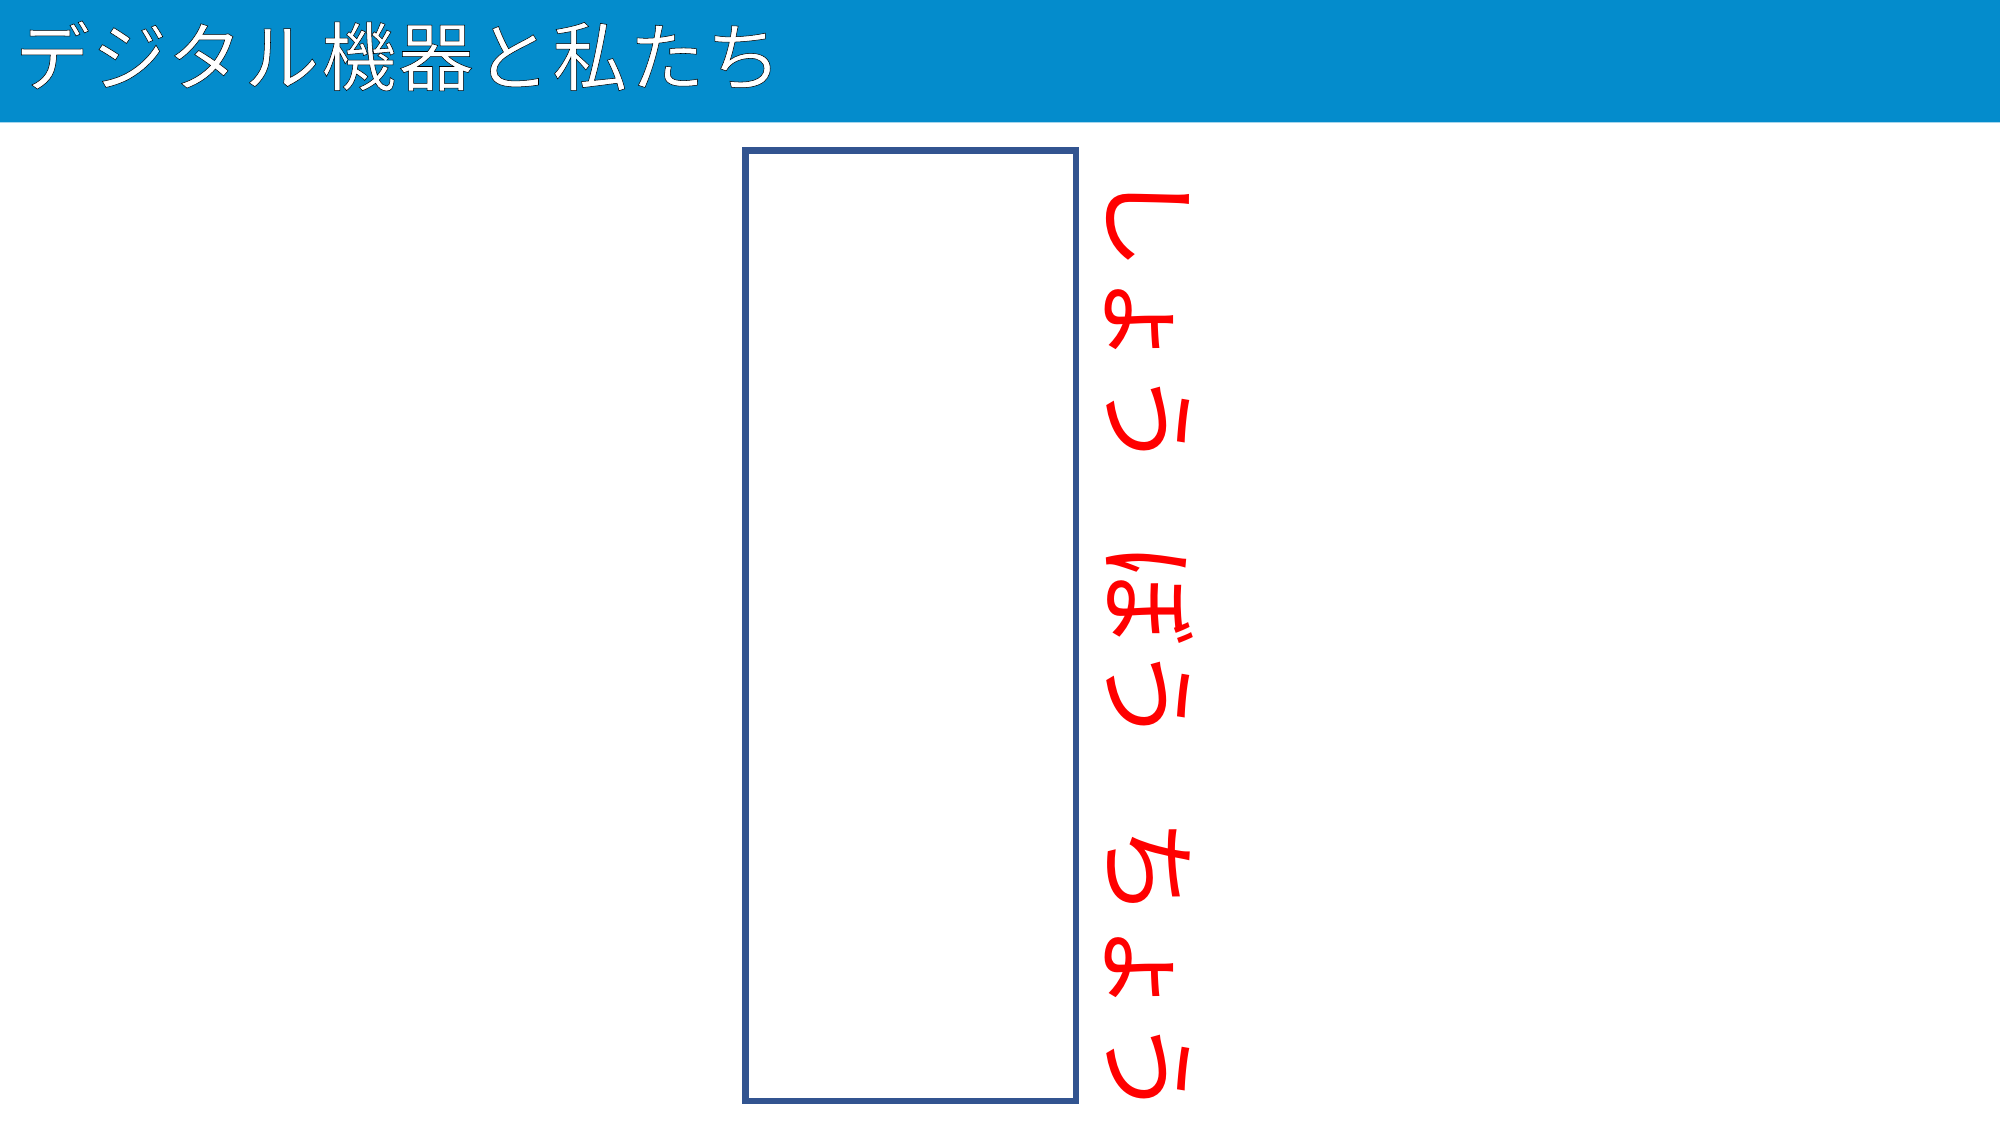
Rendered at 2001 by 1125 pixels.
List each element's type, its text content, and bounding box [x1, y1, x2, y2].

title デジタル機器と私たち [0, 0, 1712, 123]
text_box ぼう [1077, 530, 1220, 748]
text_box [745, 149, 1077, 1102]
text_box ちょう [1067, 804, 1220, 1123]
slide_number 68 [1712, 0, 2000, 123]
text_box 消防庁 [698, 147, 1108, 1125]
text_box しょう [1077, 155, 1220, 474]
